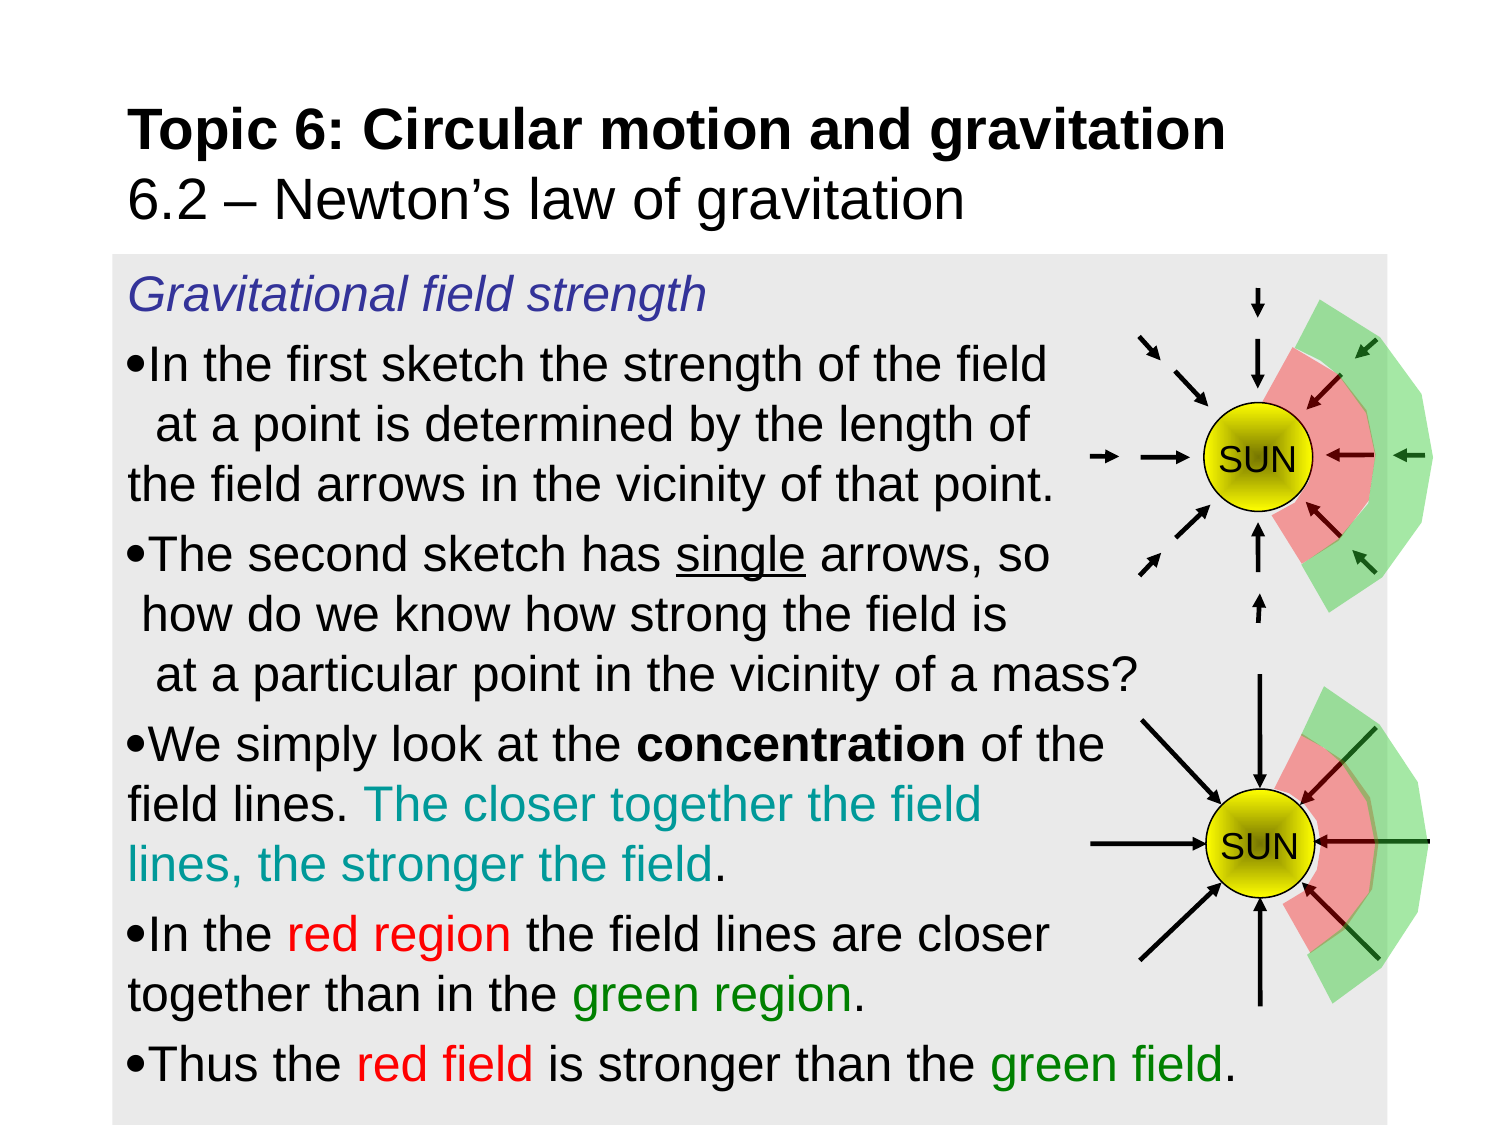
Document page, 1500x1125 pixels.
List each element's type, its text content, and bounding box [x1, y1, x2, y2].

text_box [1090, 673, 1431, 1007]
text_box [1430, 440, 1434, 475]
title Topic 6: Circular motion and gravitation 6.2 – Newton’s law of gravitation [112, 87, 1388, 235]
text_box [1089, 287, 1426, 624]
text_box Gravitational field strength In the first sketch the strength of the field at a point is determined by the length of the field arrows in the vicinity of that point. The second sketch has single arrows, so how do we know how strong the field is at a particular point in the vicinity of a mass? We simply look at the concentration of the field lines. The closer together the field lines, the stronger the field. In the red region the field lines are closer together than in the green region. Thus the red field is stronger than the green field. [112, 254, 1388, 1125]
